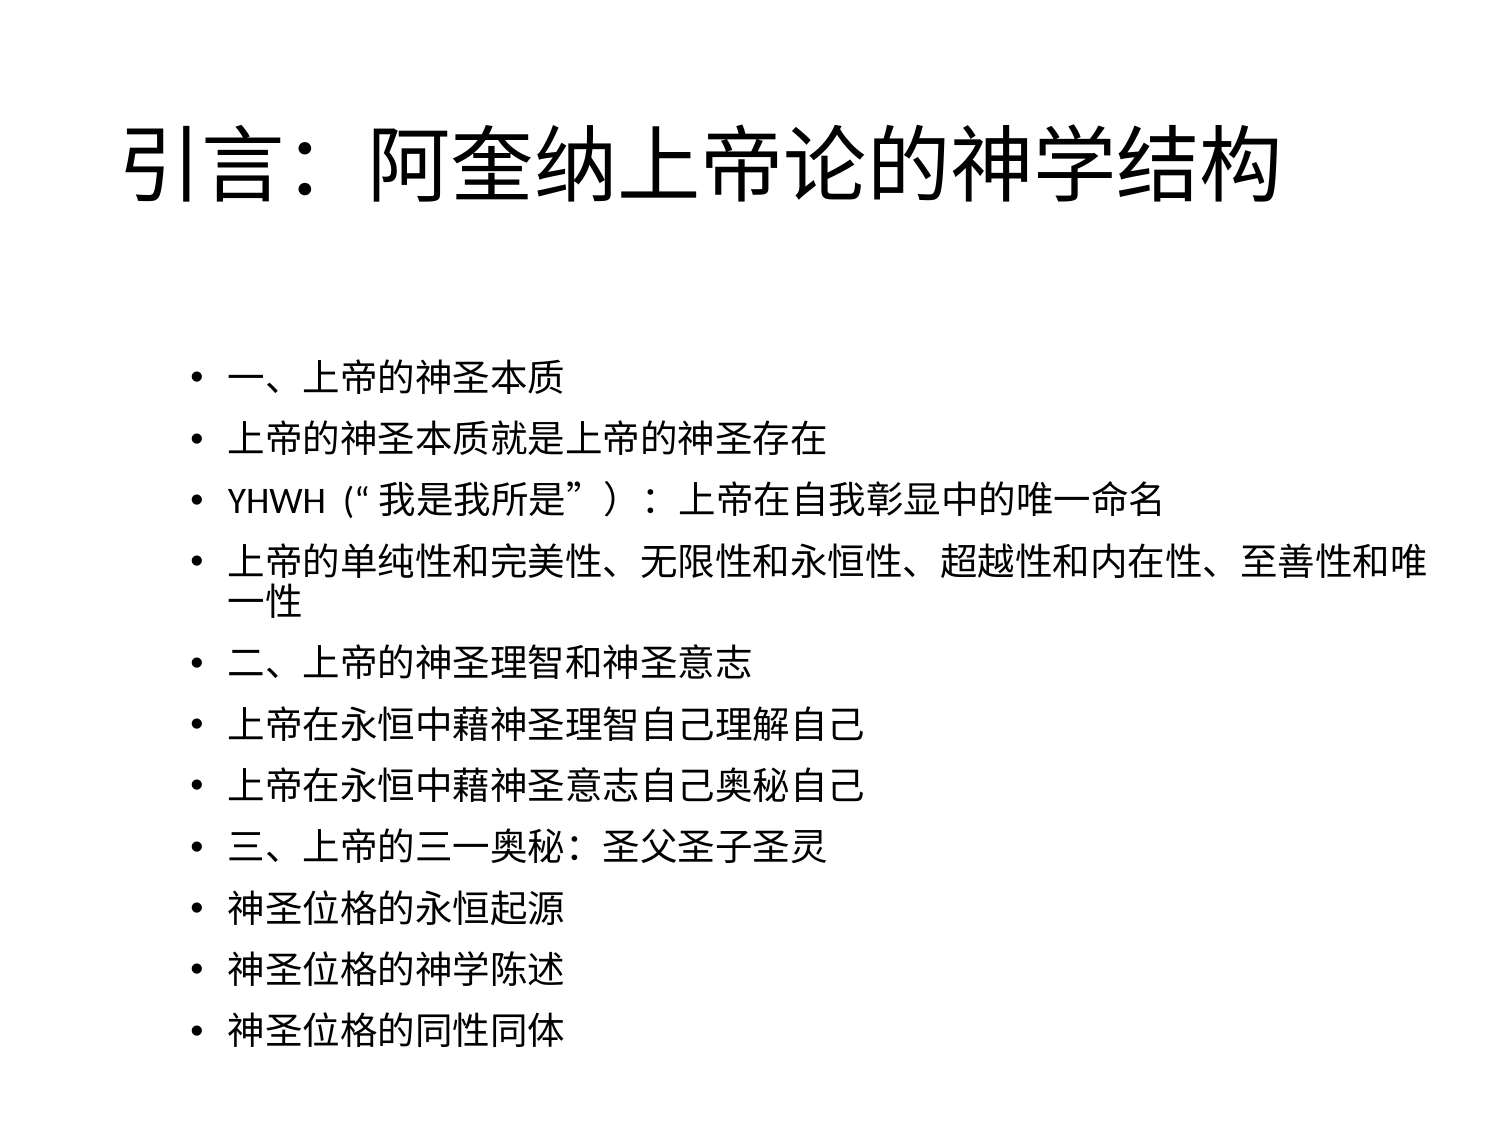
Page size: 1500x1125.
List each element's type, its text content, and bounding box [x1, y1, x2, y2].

list 一、上帝的神圣本质 上帝的神圣本质就是上帝的神圣存在 YHWH (“我是我所是”）：上帝在自我彰显中的唯一命名 上帝的单纯性和完美性、无限性和永恒性、超越性和内在性、至善性和唯一性 二、上帝的神圣理智和神圣意志 上帝在永恒中藉神圣理智自己理解自己 上帝在永恒中藉神圣意志自己奥秘自己 三、上帝的三一奥秘：圣父圣子圣灵 神圣位格的永恒起源 神圣位格的神学陈述 神圣位格的同性同体 [175, 351, 1470, 1066]
title 引言：阿奎纳上帝论的神学结构 [103, 59, 1397, 278]
